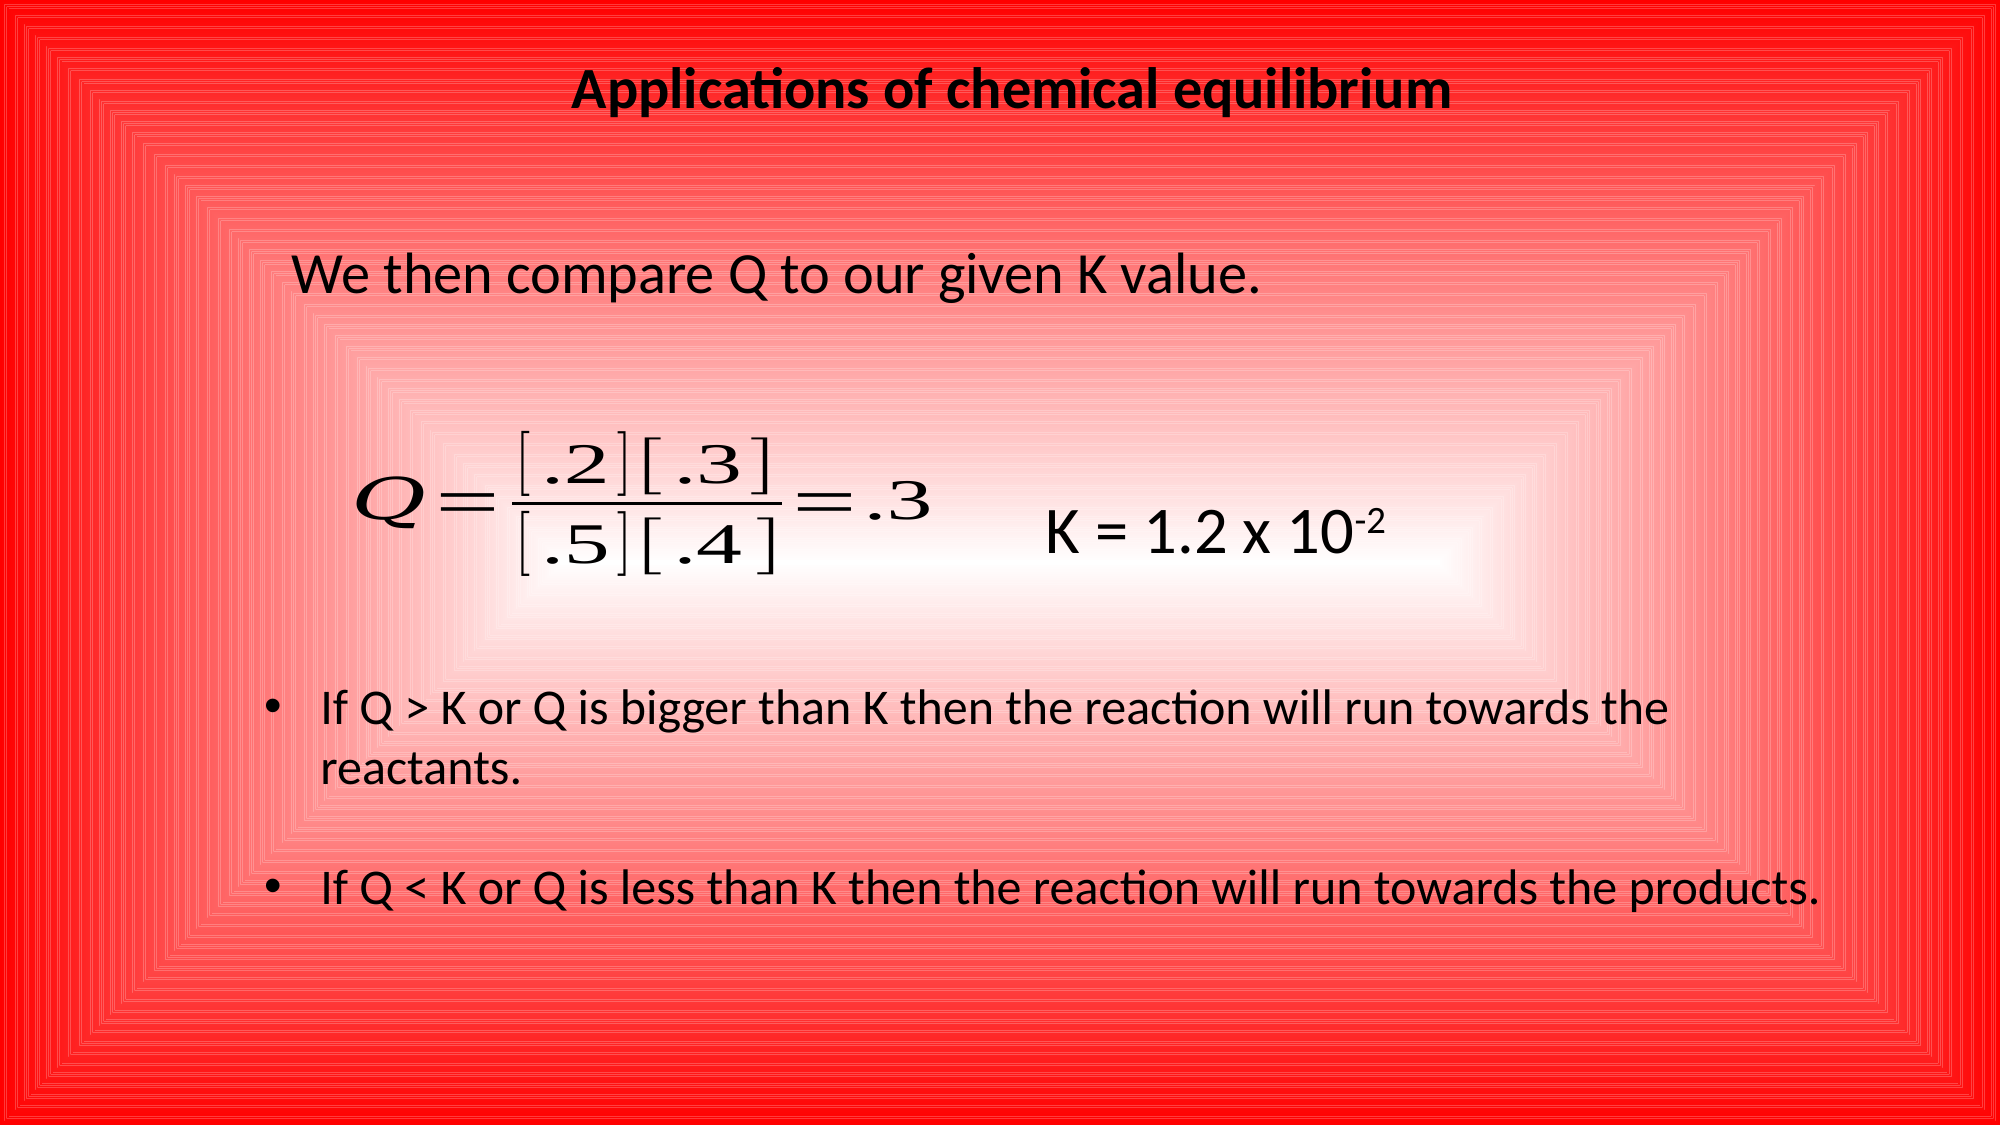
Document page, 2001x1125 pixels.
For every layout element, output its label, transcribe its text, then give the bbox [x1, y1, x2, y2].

text_box Applications of chemical equilibrium [557, 42, 1494, 128]
text_box If Q > K or Q is bigger than K then the reaction will run towards the reactants. If Q < K or Q is less than K then the reaction will run towards the products. [249, 667, 1844, 923]
text_box K = 1.2 x 10-2 [1030, 479, 1410, 575]
text_box We then compare Q to our given K value. [277, 228, 1774, 313]
